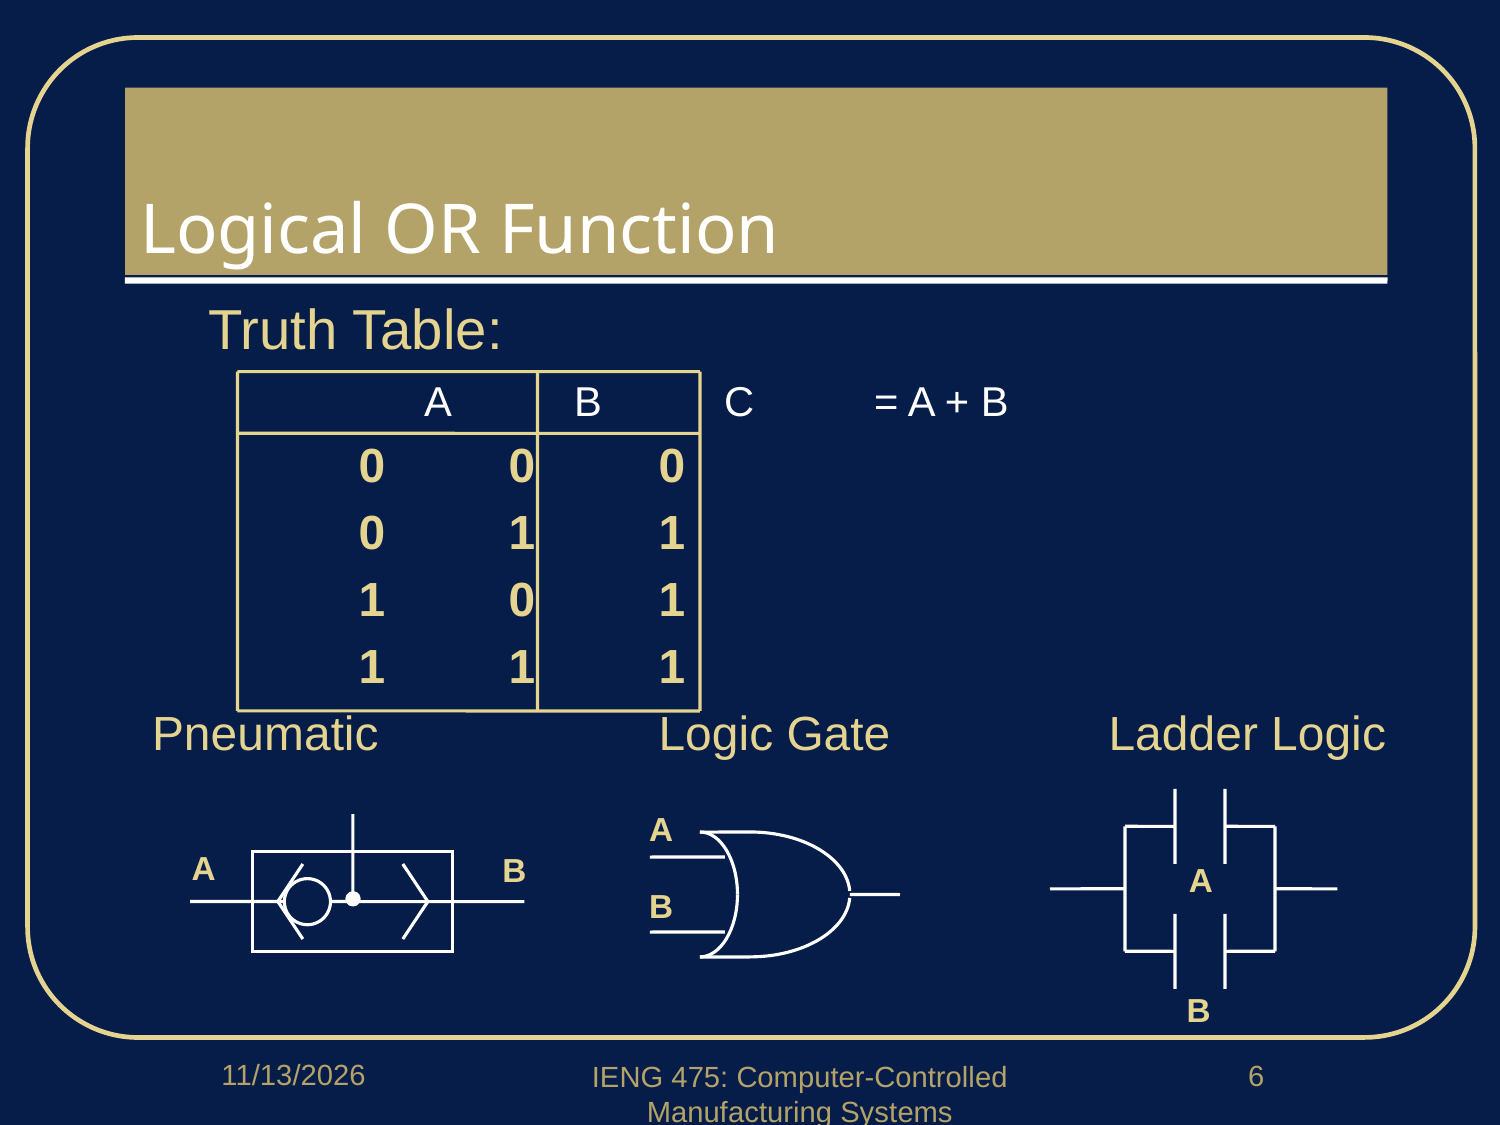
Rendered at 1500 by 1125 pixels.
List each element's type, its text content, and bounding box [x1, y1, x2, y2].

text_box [176, 813, 538, 952]
footer IENG 475: Computer-Controlled Manufacturing Systems [537, 1050, 1063, 1125]
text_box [237, 371, 701, 712]
text_box Truth Table: A B C = A + B 0 0 0 0 1 1 1 0 1 1 1 1 Pneumatic Logic Gate Ladder Logic [137, 286, 1413, 849]
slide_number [124, 1048, 463, 1124]
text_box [634, 800, 901, 958]
title Logical OR Function [125, 87, 1388, 275]
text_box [1049, 788, 1338, 1038]
slide_number 6 [1124, 1049, 1388, 1125]
